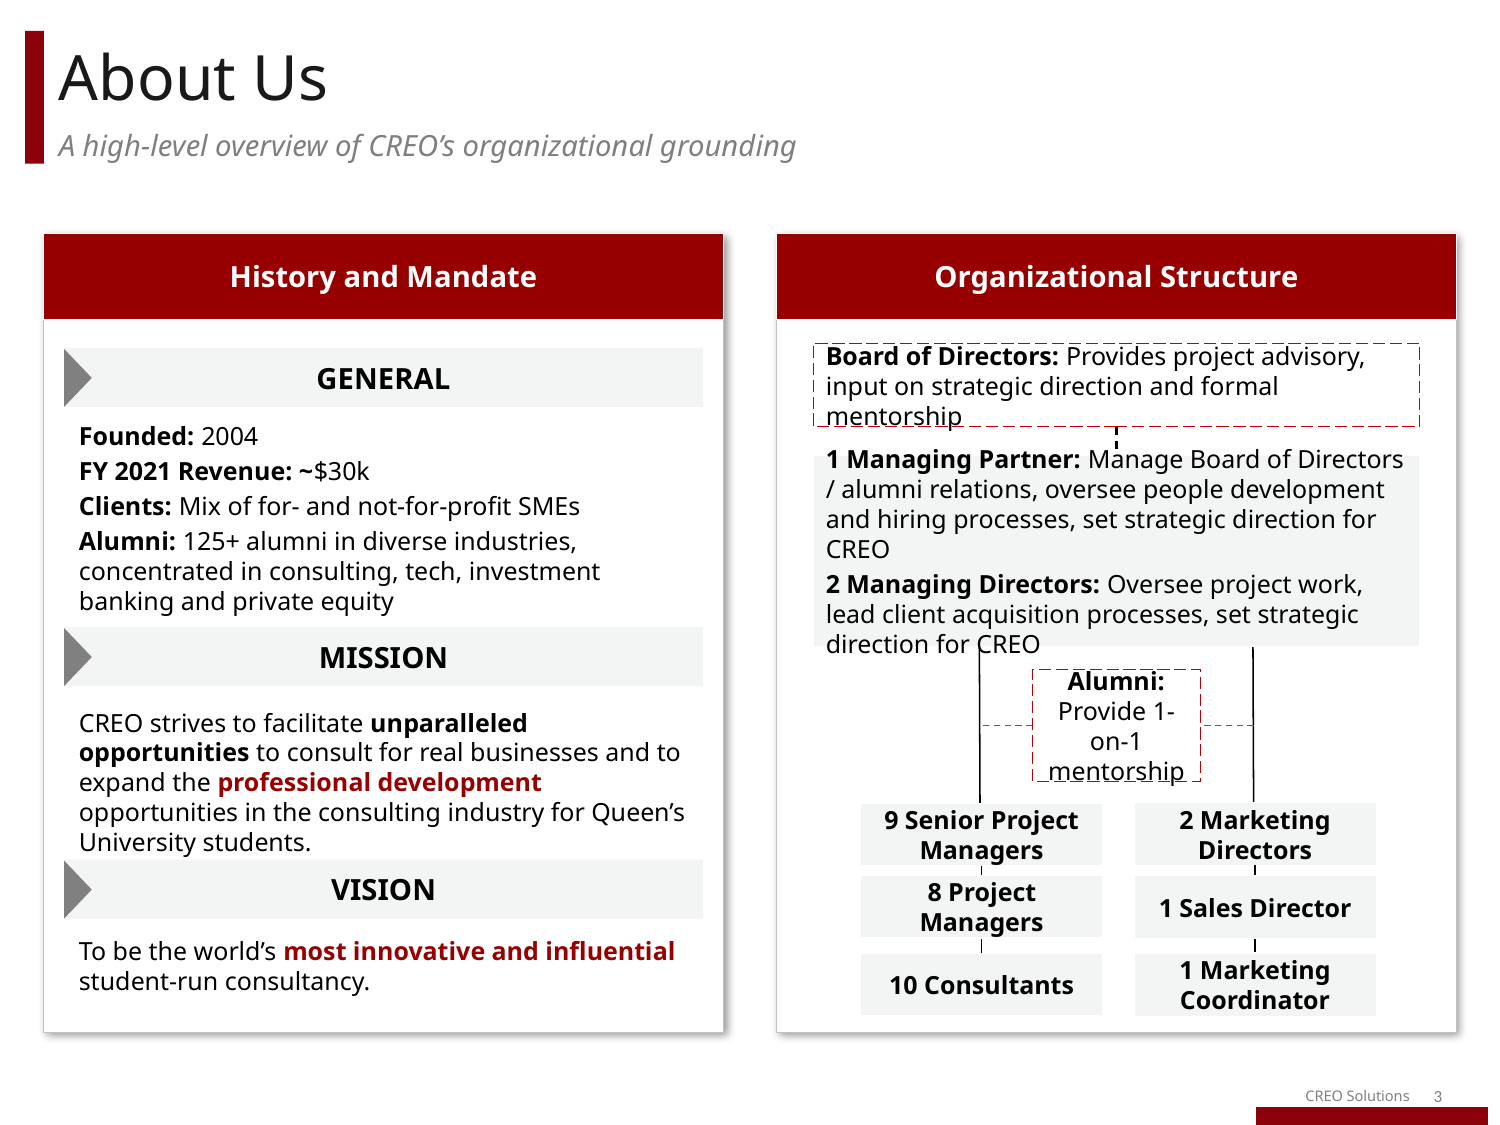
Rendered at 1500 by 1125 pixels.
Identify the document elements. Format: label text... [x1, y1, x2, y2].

text_box Board of Directors: Provides project advisory, input on strategic direction and formal mentorship [813, 343, 1420, 427]
text_box 8 Project Managers [987, 875, 1103, 938]
text_box [41, 321, 726, 1035]
text_box CREO strives to facilitate unparalleled opportunities to consult for real businesses and to expand the professional development opportunities in the consulting industry for Queen’s University students. [64, 699, 703, 859]
text_box 1 Sales Director [1260, 875, 1377, 939]
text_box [63, 859, 704, 919]
text_box To be the world’s most innovative and influential student-run consultancy. [64, 927, 703, 1003]
text_box 8 Project Managers [860, 875, 977, 938]
text_box 2 Marketing Directors [1133, 802, 1377, 866]
text_box Founded: 2004 FY 2021 Revenue: ~$30k Clients: Mix of for- and not-for-profit SMEs Alumni: 125+ alumni in diverse industries, concentrated in consulting, tech, investment banking and private equity [64, 413, 703, 623]
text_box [63, 347, 704, 408]
text_box 10 Consultants [860, 953, 1103, 1016]
title About Us [43, 35, 1473, 126]
text_box [774, 320, 1459, 1035]
text_box 9 Senior Project Managers [860, 803, 1103, 866]
text_box Organizational Structure [774, 231, 1459, 321]
text_box 1 Managing Partner: Manage Board of Directors / alumni relations, oversee people development and hiring processes, set strategic direction for CREO 2 Managing Directors: Oversee project work, lead client acquisition processes, set strategic direction for CREO [813, 455, 1420, 647]
text_box History and Mandate [41, 231, 726, 321]
text_box Alumni: Provide 1-on-1 mentorship [1032, 669, 1201, 782]
text_box 1 Marketing Coordinator [1133, 952, 1377, 1017]
text_box 1 Sales Director [1133, 875, 1250, 939]
list A high-level overview of CREO’s organizational grounding [43, 126, 1473, 167]
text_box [63, 626, 704, 687]
